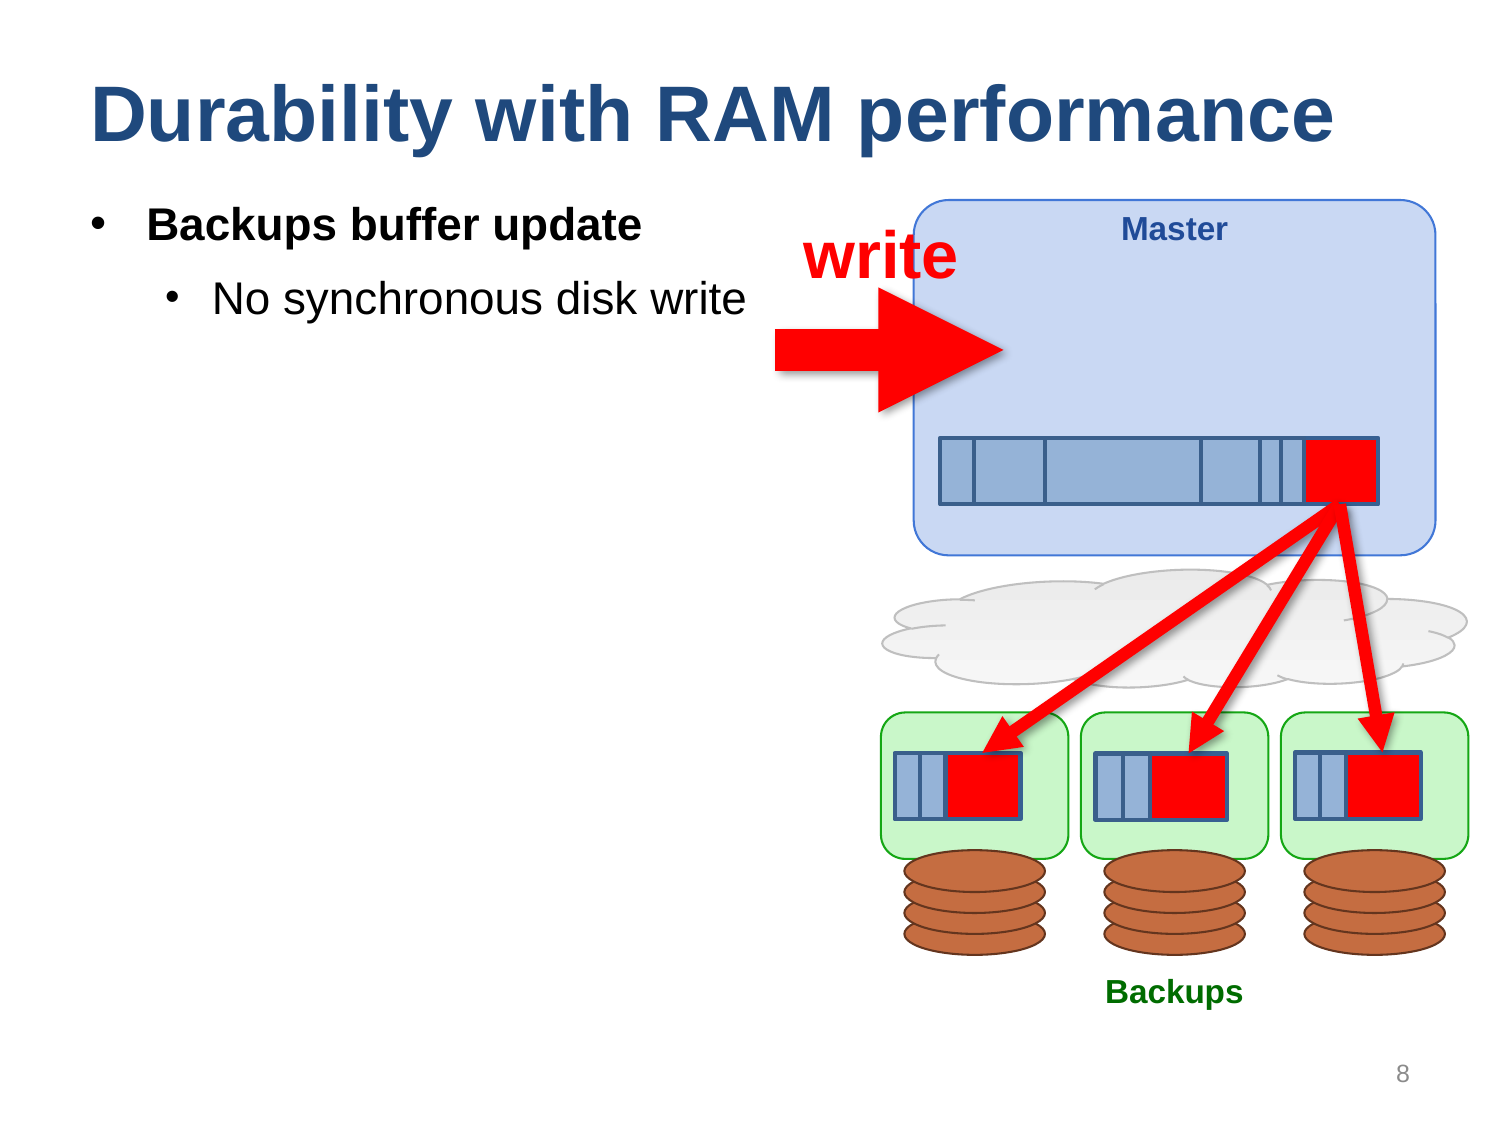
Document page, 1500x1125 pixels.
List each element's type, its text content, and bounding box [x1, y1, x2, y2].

text_box write [788, 204, 975, 299]
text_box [1339, 504, 1383, 753]
list Backups buffer update No synchronous disk write [75, 187, 763, 1005]
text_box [1188, 504, 1337, 754]
text_box [972, 436, 1047, 506]
text_box [938, 436, 972, 506]
text_box [1047, 436, 1199, 502]
text_box [880, 590, 976, 684]
text_box Master [1106, 199, 1244, 255]
text_box [1262, 436, 1279, 501]
text_box [1306, 436, 1380, 502]
text_box [1199, 436, 1262, 501]
title Durability with RAM performance [75, 45, 1425, 175]
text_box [981, 504, 1186, 754]
text_box [1279, 436, 1306, 501]
text_box [1388, 594, 1469, 678]
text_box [880, 712, 1469, 1019]
slide_number 8 [1074, 1042, 1425, 1103]
text_box [913, 200, 1436, 556]
